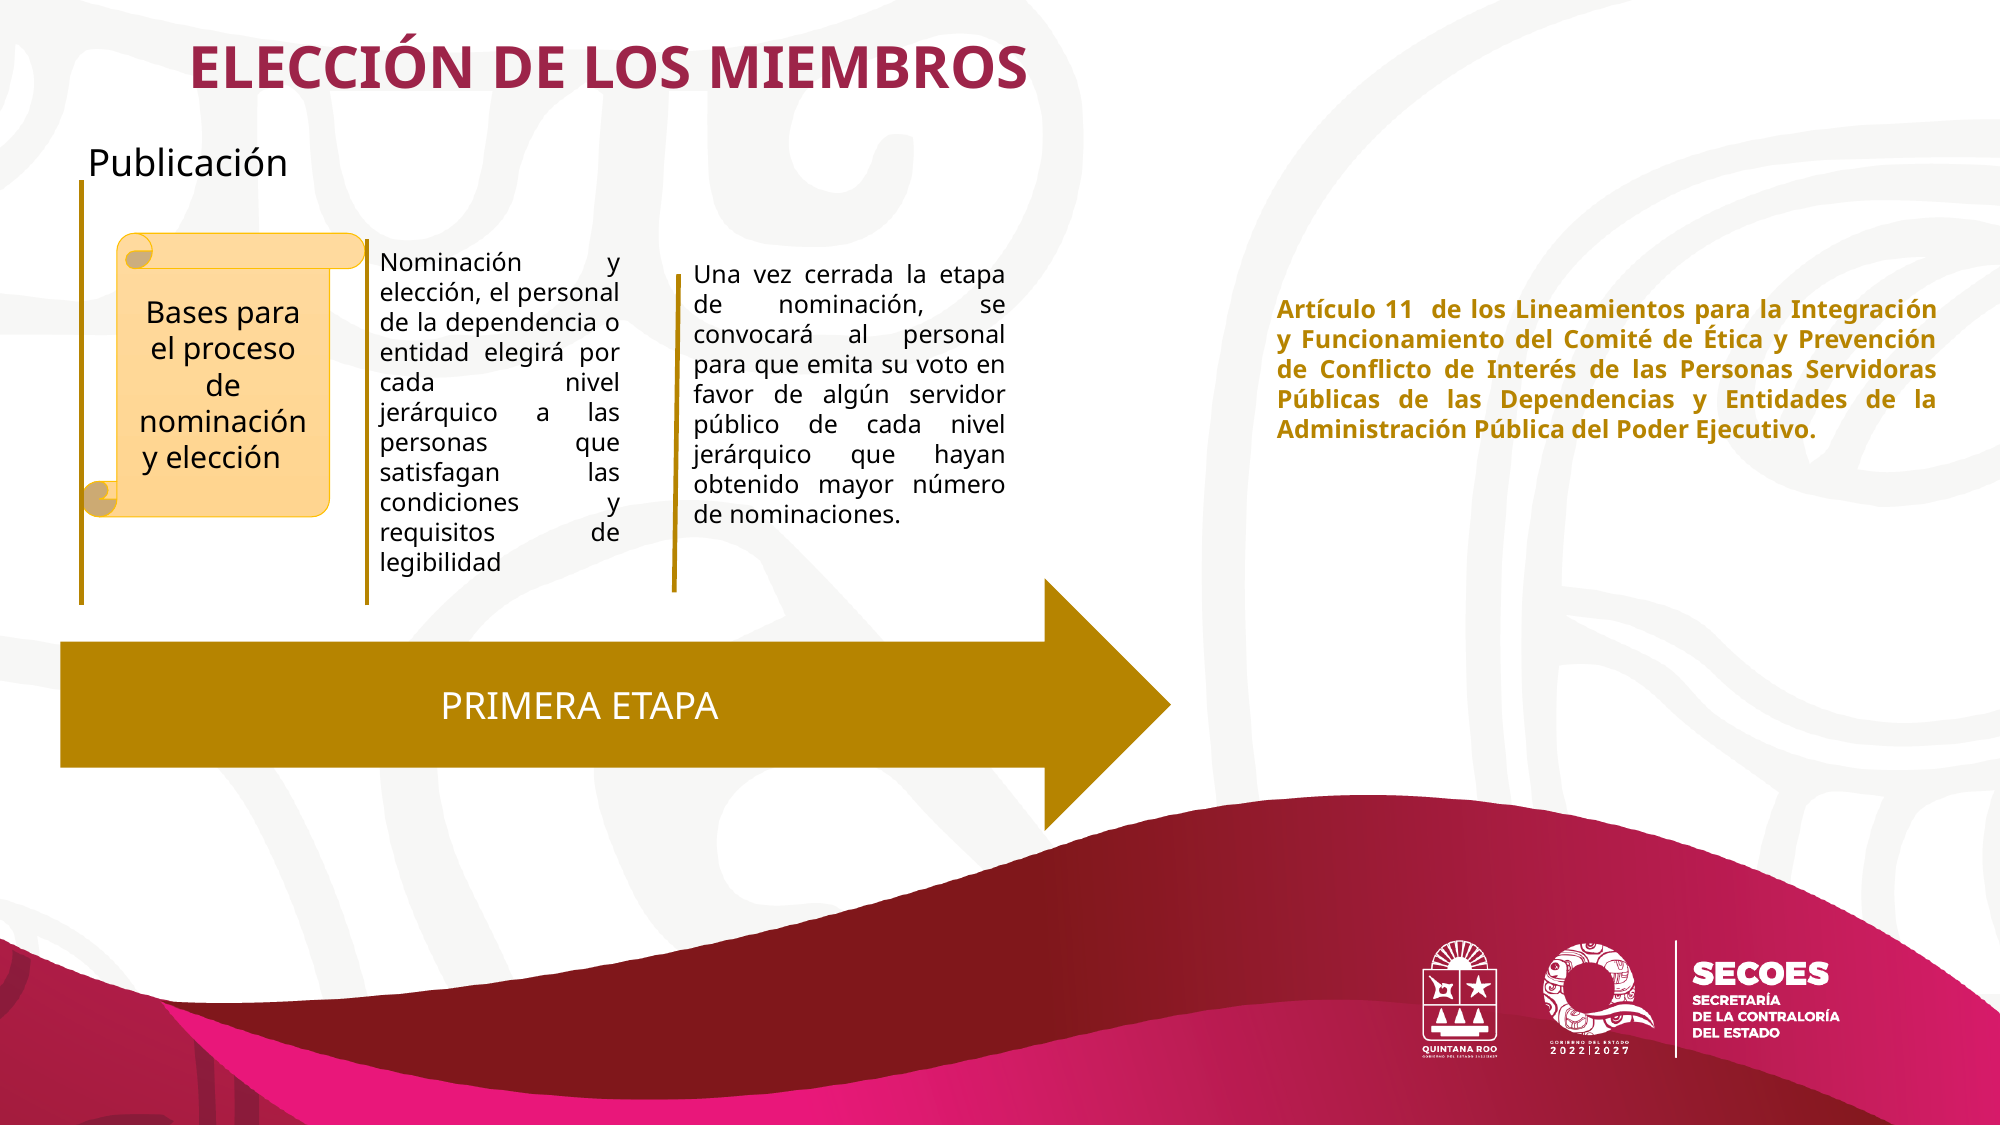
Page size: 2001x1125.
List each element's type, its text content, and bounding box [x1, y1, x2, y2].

text_box Publicación [72, 131, 304, 192]
text_box Bases para el proceso de nominación y elección [84, 232, 364, 518]
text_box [674, 274, 679, 593]
text_box Una vez cerrada la etapa de nominación, se convocará al personal para que emita su voto en favor de algún servidor público de cada nivel jerárquico que hayan obtenido mayor número de nominaciones. [678, 251, 1022, 536]
text_box PRIMERA ETAPA [60, 578, 1171, 831]
text_box Artículo 11 de los Lineamientos para la Integración y Funcionamiento del Comité de Ética y Prevención de Conflicto de Interés de las Personas Servidoras Públicas de las Dependencias y Entidades de la Administración Pública del Poder Ejecutivo. [1262, 286, 1953, 451]
picture [0, 0, 2000, 1125]
text_box ELECCIÓN DE LOS MIEMBROS [81, 30, 1121, 112]
text_box Nominación y elección, el personal de la dependencia o entidad elegirá por cada nivel jerárquico a las personas que satisfagan las condiciones y requisitos de legibilidad [368, 239, 636, 584]
